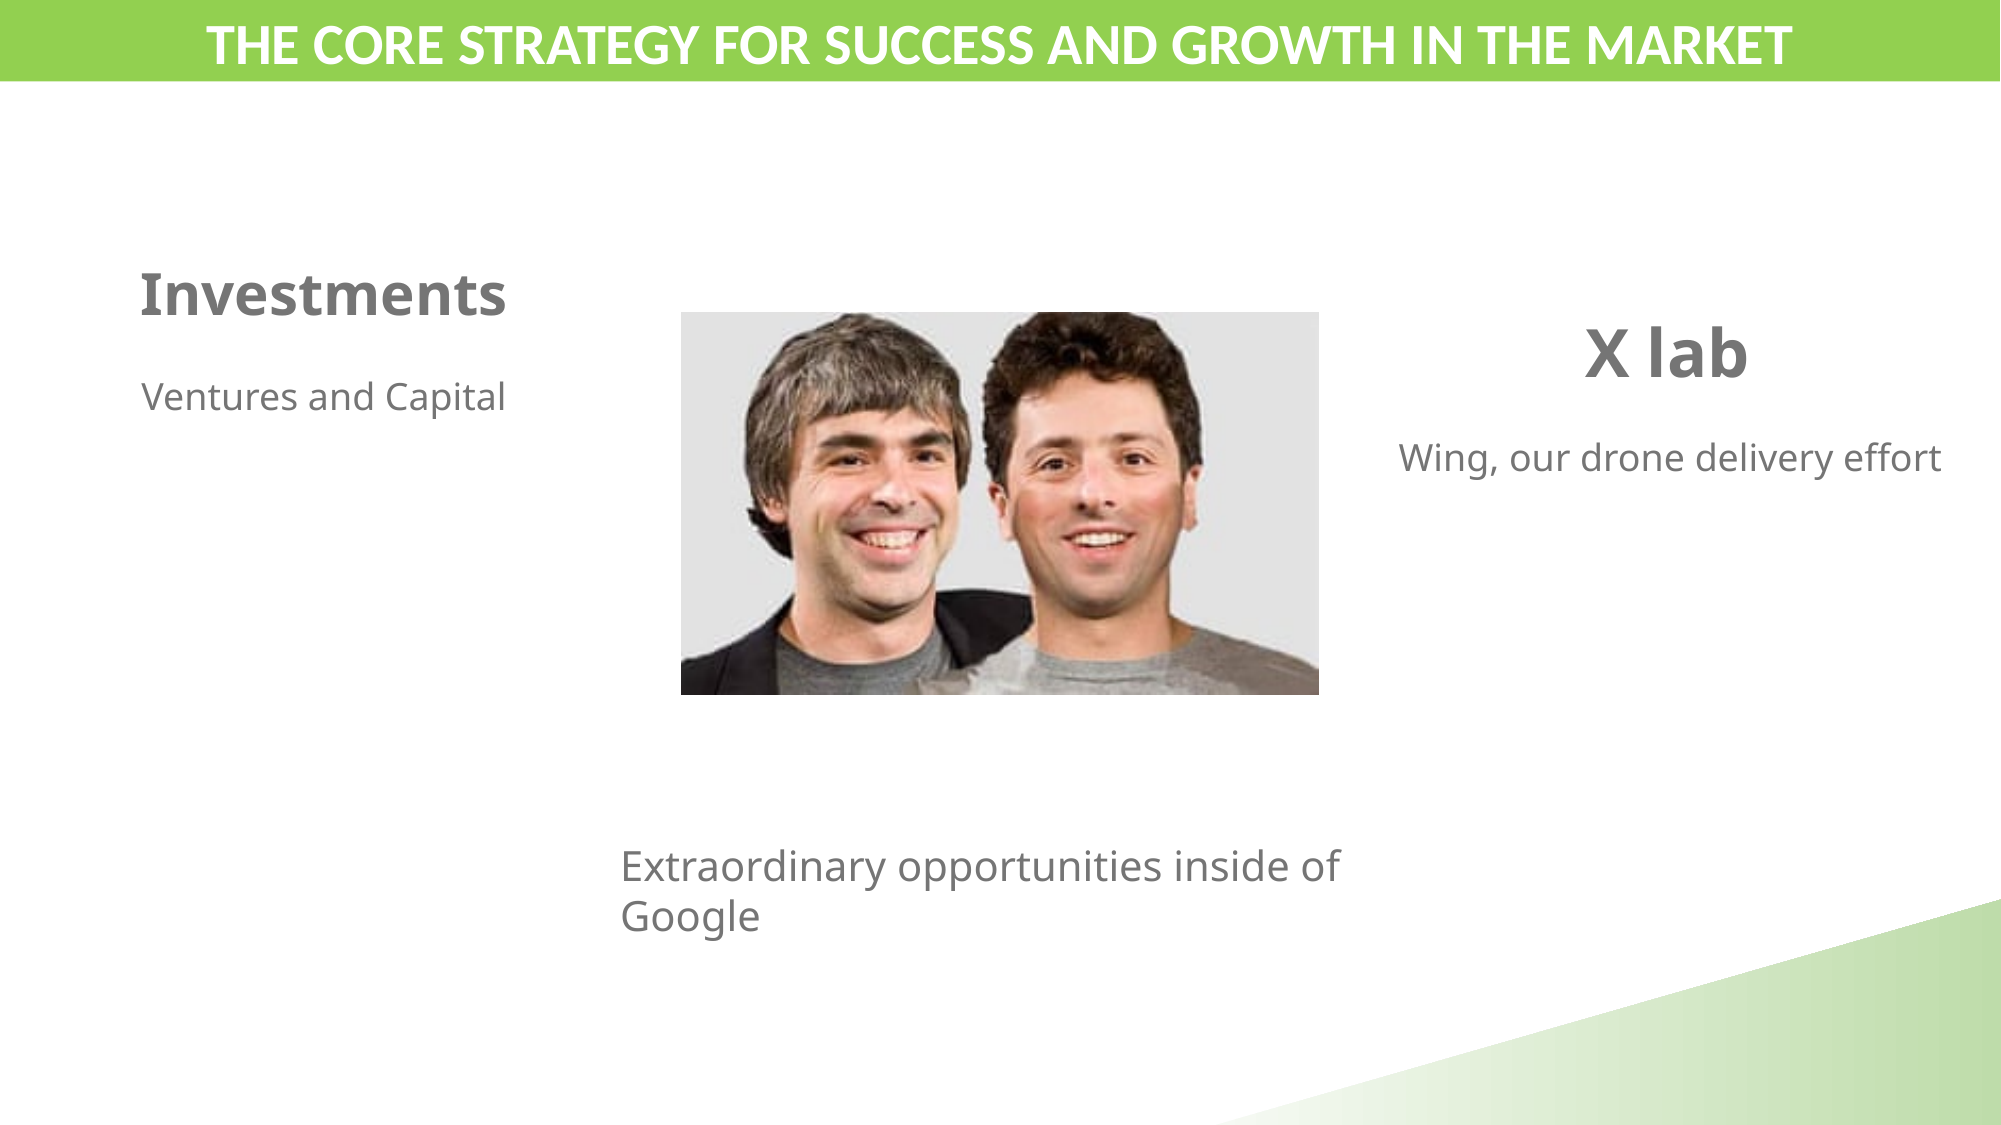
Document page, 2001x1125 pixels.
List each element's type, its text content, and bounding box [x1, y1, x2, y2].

text_box Investments Ventures and Capital [125, 250, 523, 425]
text_box THE CORE STRATEGY FOR SUCCESS AND GROWTH IN THE MARKET [0, 0, 2000, 82]
text_box X lab [1570, 303, 1848, 399]
picture [681, 312, 1319, 695]
text_box [1214, 899, 2000, 1125]
text_box Wing, our drone delivery effort [1383, 426, 1958, 487]
text_box Extraordinary opportunities inside of Google [605, 832, 1457, 948]
